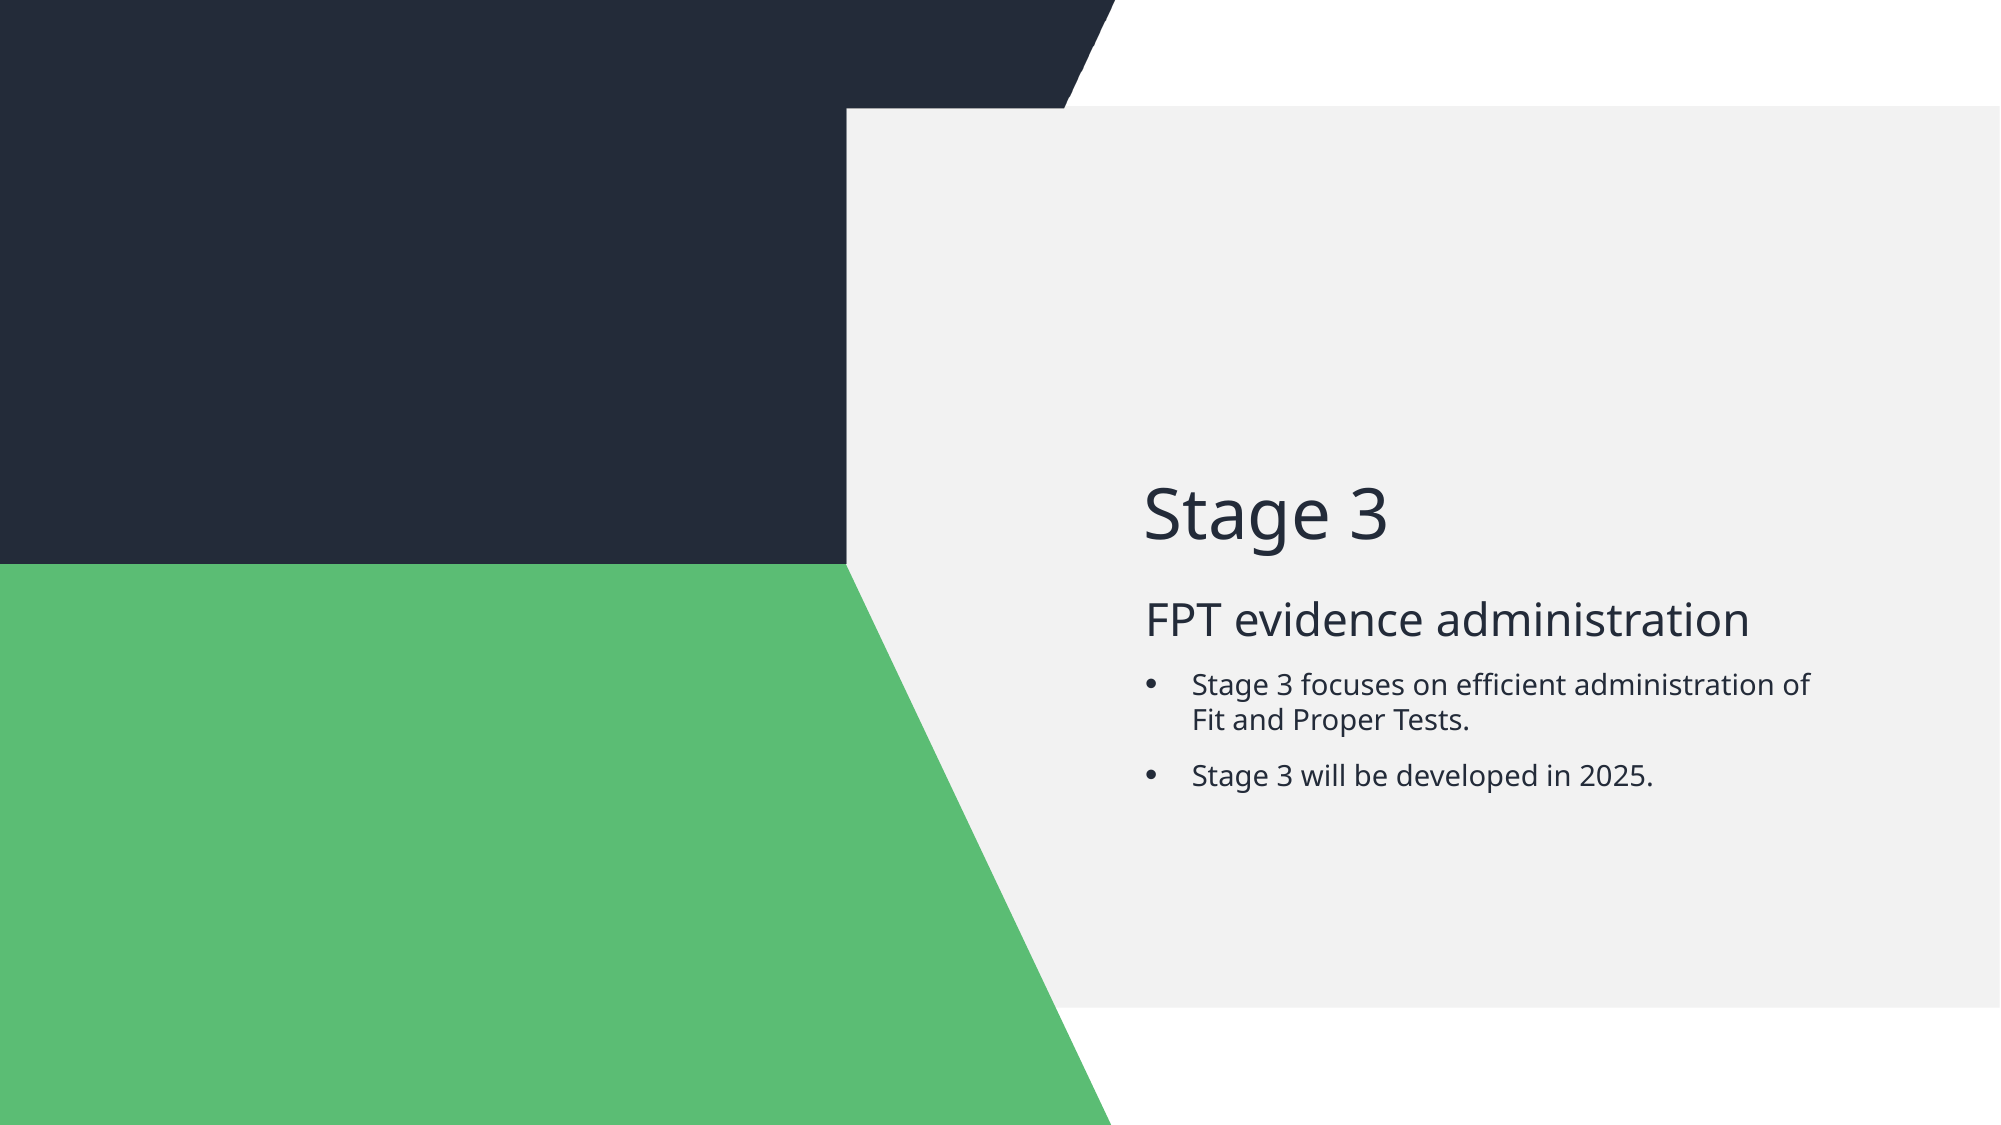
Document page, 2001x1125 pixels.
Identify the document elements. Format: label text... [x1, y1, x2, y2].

picture [0, 0, 1117, 564]
title Stage 3 [1128, 280, 1862, 563]
list FPT evidence administration Stage 3 focuses on efficient administration of Fit and Proper Tests. Stage 3 will be developed in 2025. [1129, 582, 1841, 817]
